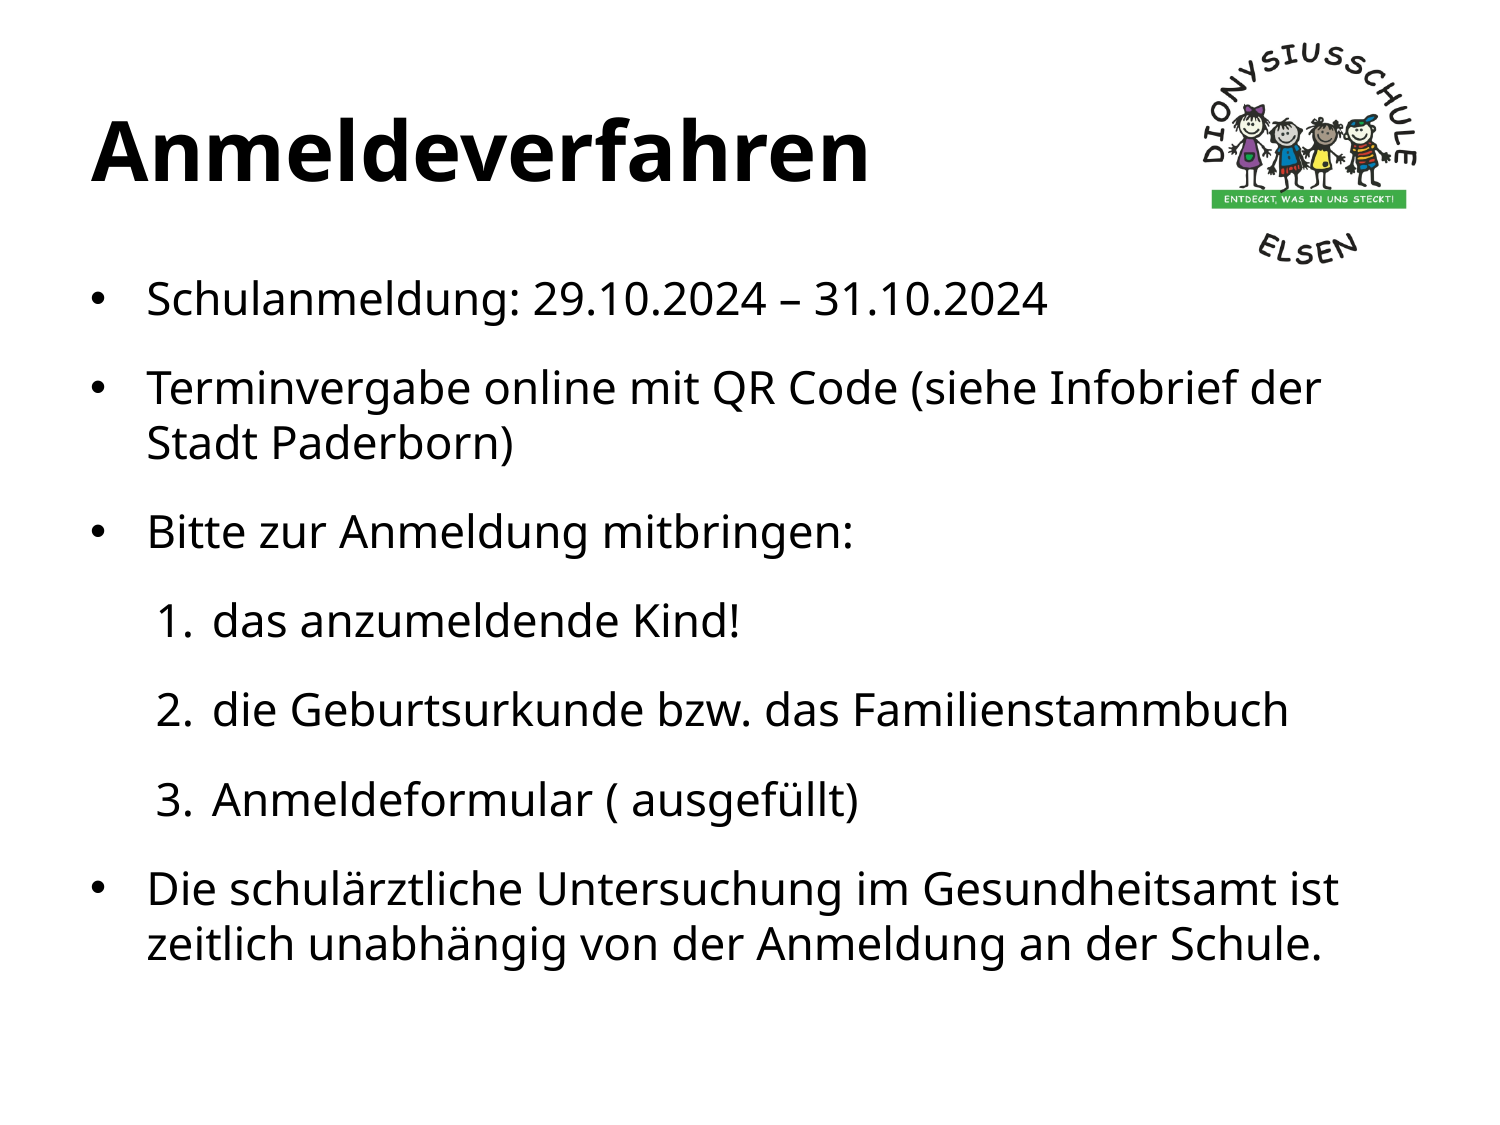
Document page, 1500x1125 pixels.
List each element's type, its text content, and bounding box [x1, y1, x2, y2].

picture [1198, 30, 1423, 275]
list Schulanmeldung: 29.10.2024 – 31.10.2024 Terminvergabe online mit QR Code (siehe Infobrief der Stadt Paderborn) Bitte zur Anmeldung mitbringen: das anzumeldende Kind! die Geburtsurkunde bzw. das Familienstammbuch Anmeldeformular ( ausgefüllt) Die schulärztliche Untersuchung im Gesundheitsamt ist zeitlich unabhängig von der Anmeldung an der Schule. [75, 262, 1425, 1005]
title Anmeldeverfahren [76, 54, 1024, 243]
